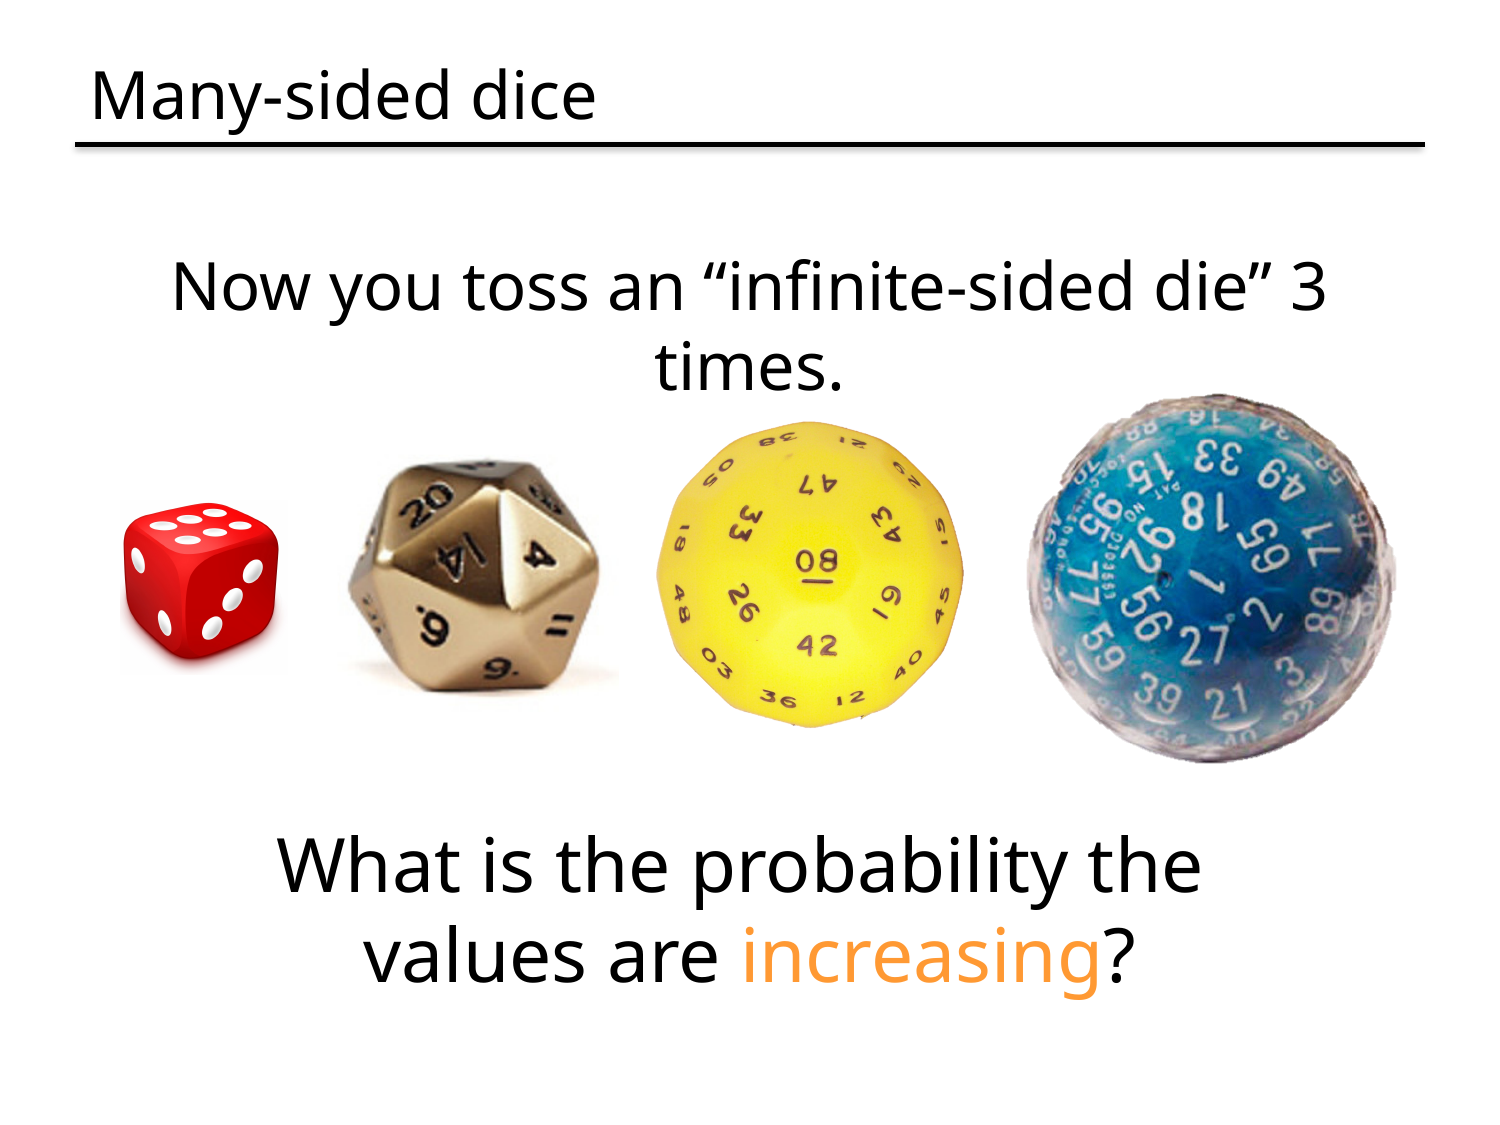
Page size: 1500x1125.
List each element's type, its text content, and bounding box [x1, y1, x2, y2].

picture [984, 352, 1444, 810]
title Many-sided dice [75, 45, 1425, 145]
picture [120, 500, 288, 675]
picture [318, 435, 619, 712]
text_box What is the probability the values are increasing? [74, 810, 1425, 1005]
picture [650, 415, 977, 732]
text_box Now you toss an “infinite-sided die” 3 times. [74, 236, 1425, 411]
